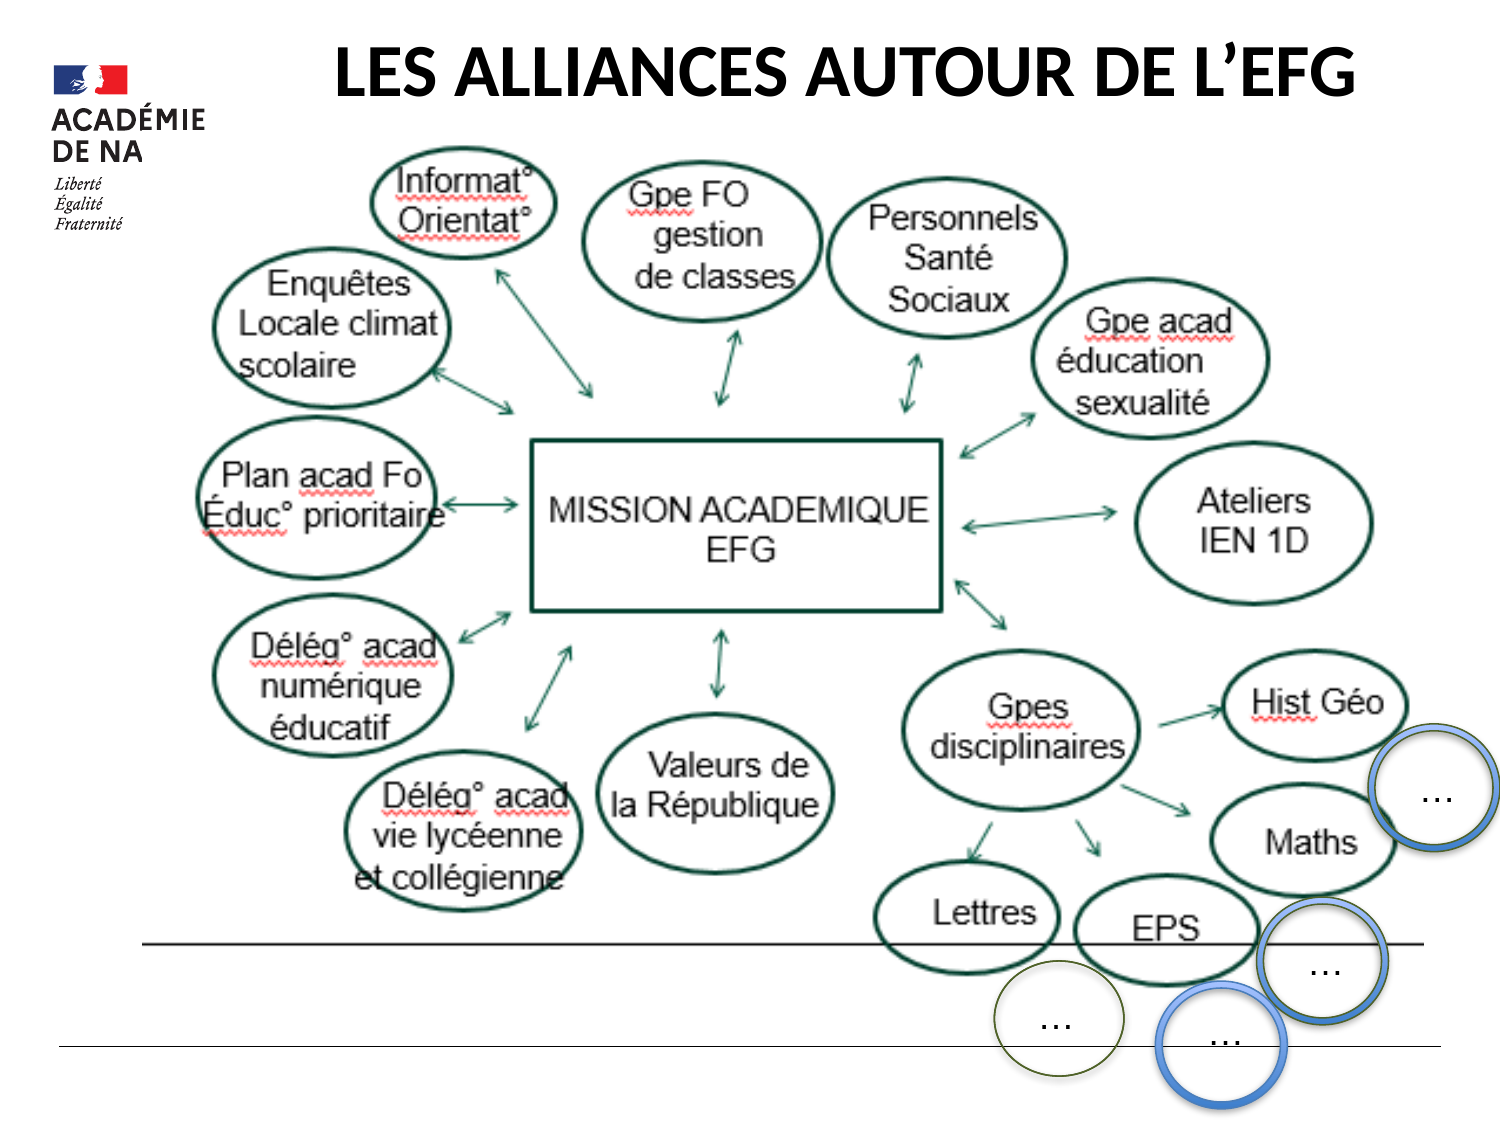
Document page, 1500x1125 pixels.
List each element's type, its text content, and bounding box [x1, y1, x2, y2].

text_box … [1022, 1022, 1054, 1045]
text_box [1300, 1022, 1345, 1026]
text_box [1428, 723, 1500, 853]
list Les alliances autour de l’efg [319, 24, 1500, 131]
text_box [993, 1022, 1125, 1077]
picture [142, 130, 1424, 1015]
text_box [1154, 1022, 1289, 1110]
text_box … [1192, 1022, 1223, 1061]
text_box … [1428, 757, 1434, 818]
